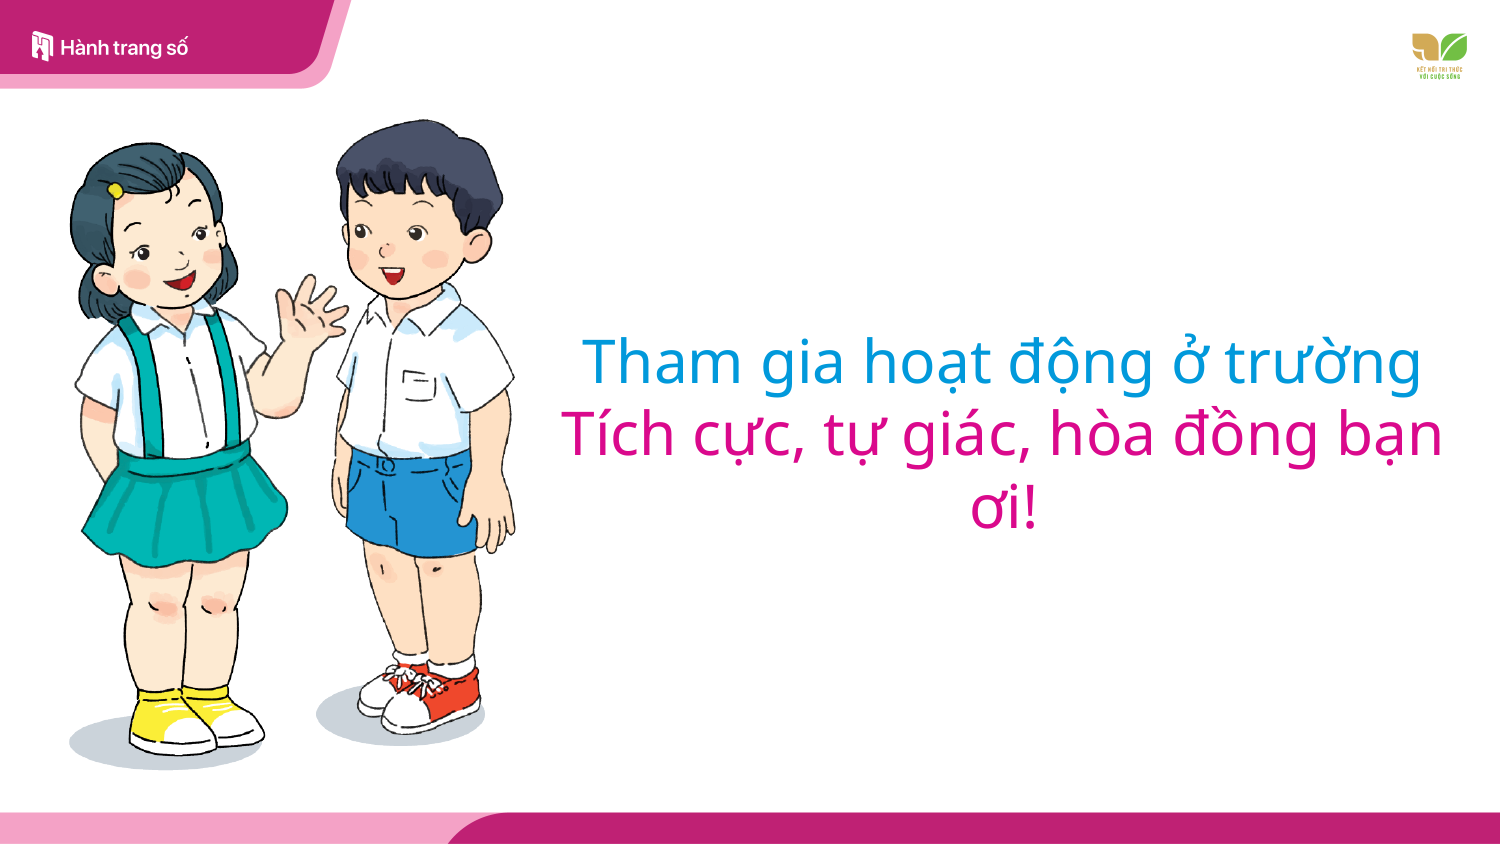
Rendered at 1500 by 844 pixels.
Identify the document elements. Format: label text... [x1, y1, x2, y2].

picture [0, 0, 1500, 844]
text_box Tham gia hoạt động ở trường Tích cực, tự giác, hòa đồng bạn ơi! [542, 315, 1483, 548]
